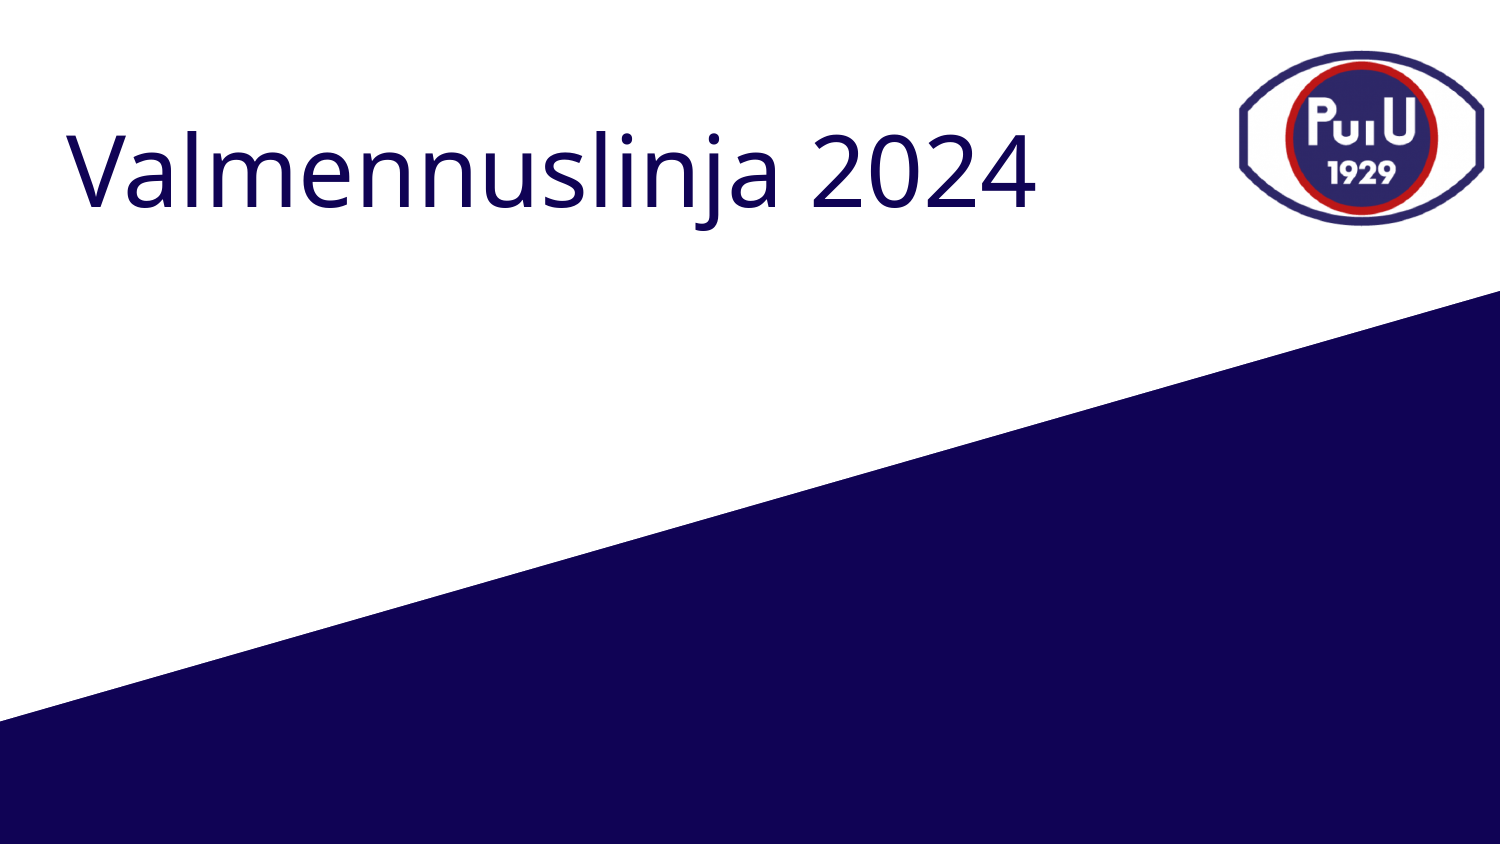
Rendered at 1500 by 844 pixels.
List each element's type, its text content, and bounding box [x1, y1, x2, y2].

picture [1223, 0, 1500, 277]
title Valmennuslinja 2024 [51, 85, 1449, 422]
